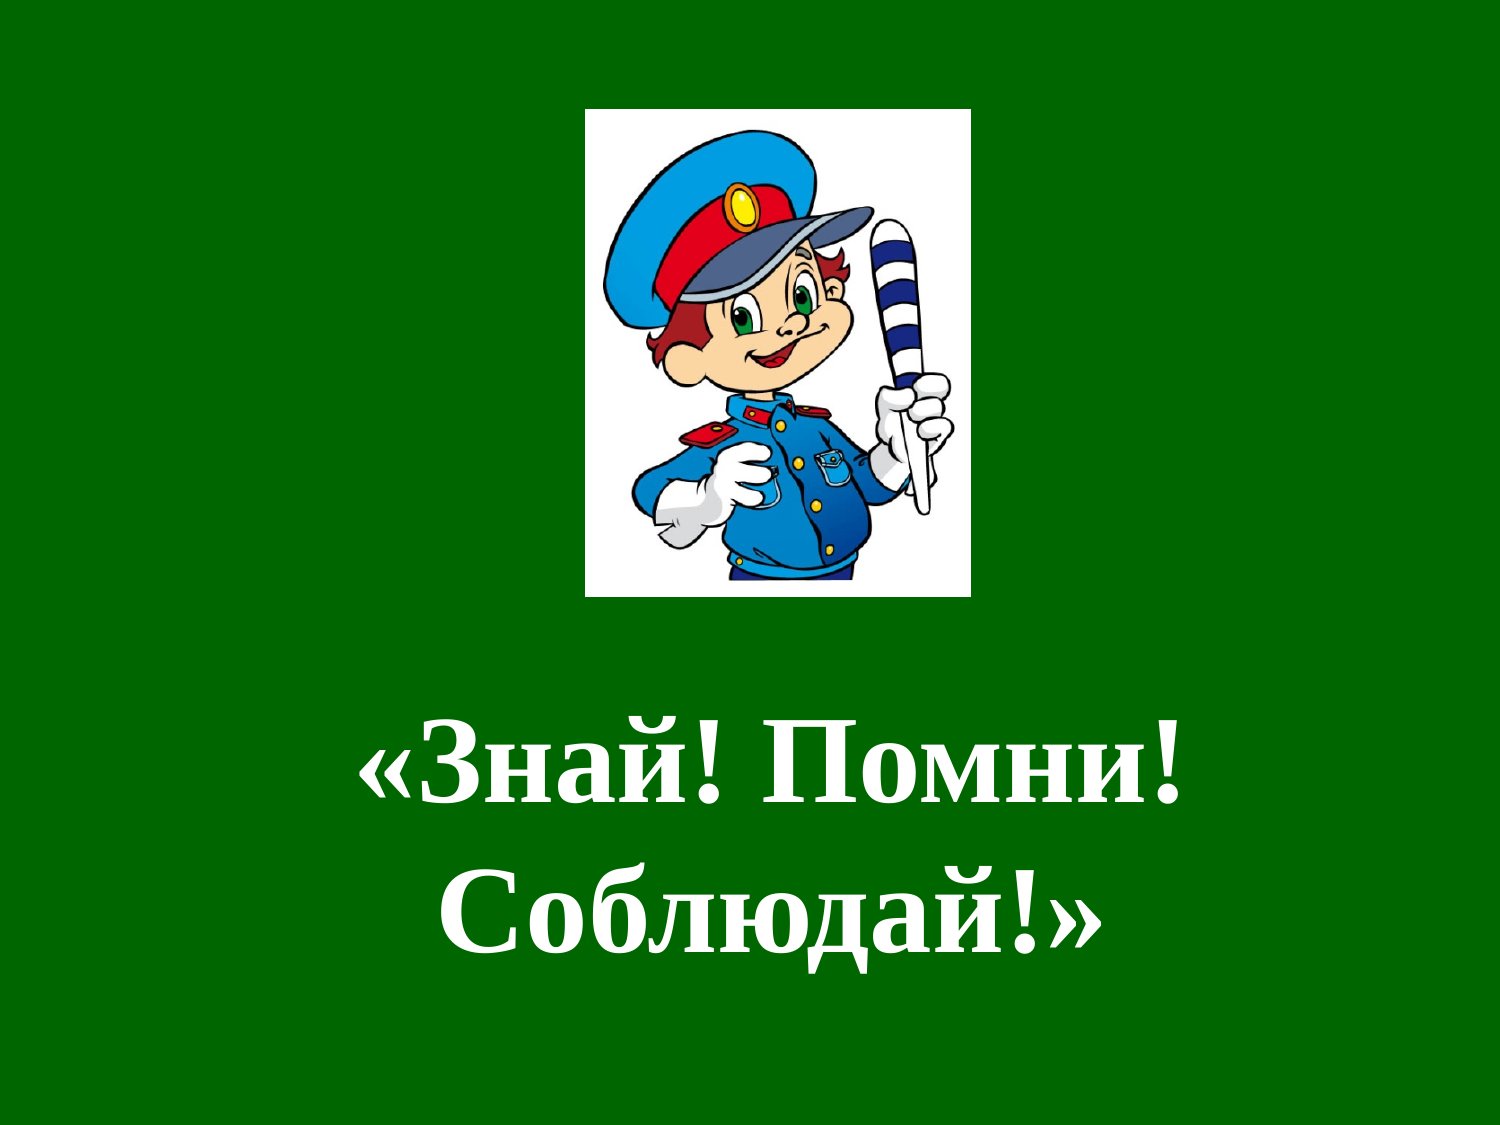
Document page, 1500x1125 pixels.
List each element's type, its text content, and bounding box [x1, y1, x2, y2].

text_box [120, 826, 1471, 1014]
text_box «Знай! Помни! Соблюдай!» [91, 708, 1452, 948]
picture [585, 108, 971, 598]
